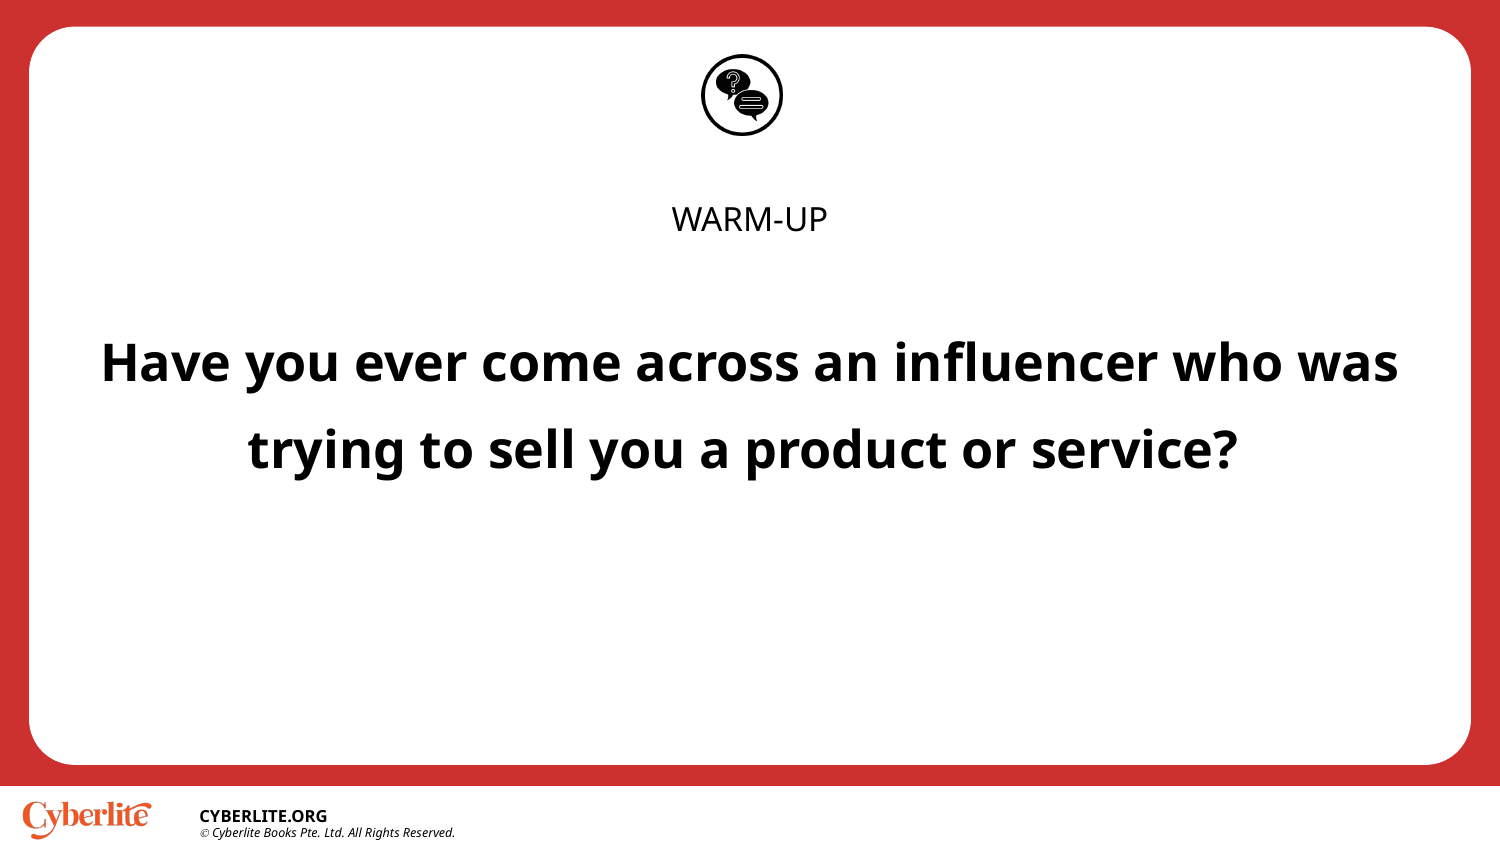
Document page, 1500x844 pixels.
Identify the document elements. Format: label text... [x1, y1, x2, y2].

subtitle WARM-UP [209, 167, 1291, 249]
picture [12, 792, 162, 844]
title Have you ever come across an influencer who was trying to sell you a product or service? [51, 290, 1449, 632]
picture [701, 54, 784, 136]
